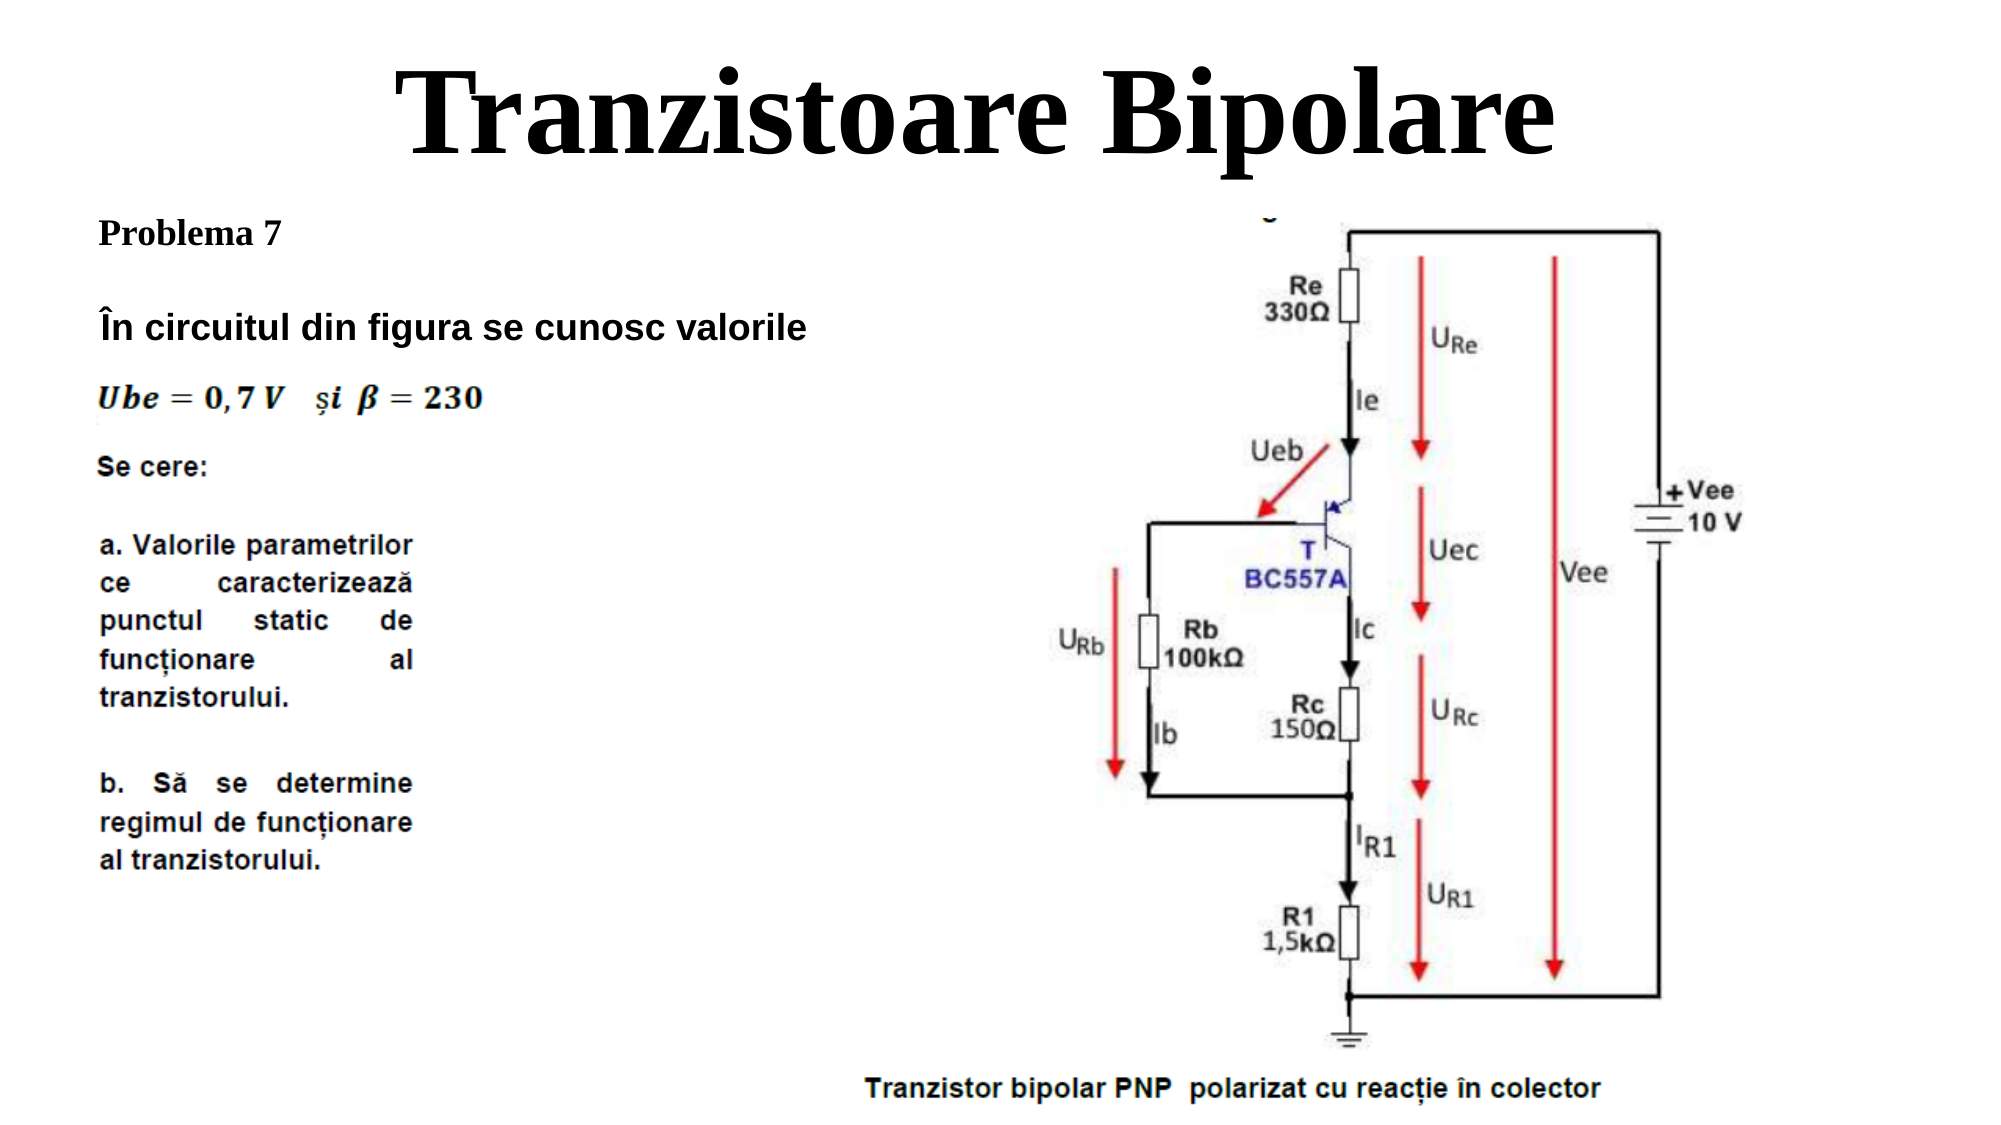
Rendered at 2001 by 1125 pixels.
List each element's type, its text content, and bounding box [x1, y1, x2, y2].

picture [96, 525, 441, 726]
text_box În circuitul din figura se cunosc valorile [85, 295, 823, 356]
text_box Problema 7 [83, 200, 298, 261]
picture [863, 1062, 1642, 1121]
picture [96, 377, 488, 425]
picture [96, 746, 419, 887]
picture [96, 445, 216, 494]
text_box Tranzistoare Bipolare [226, 31, 1727, 189]
picture [1044, 218, 1753, 1061]
